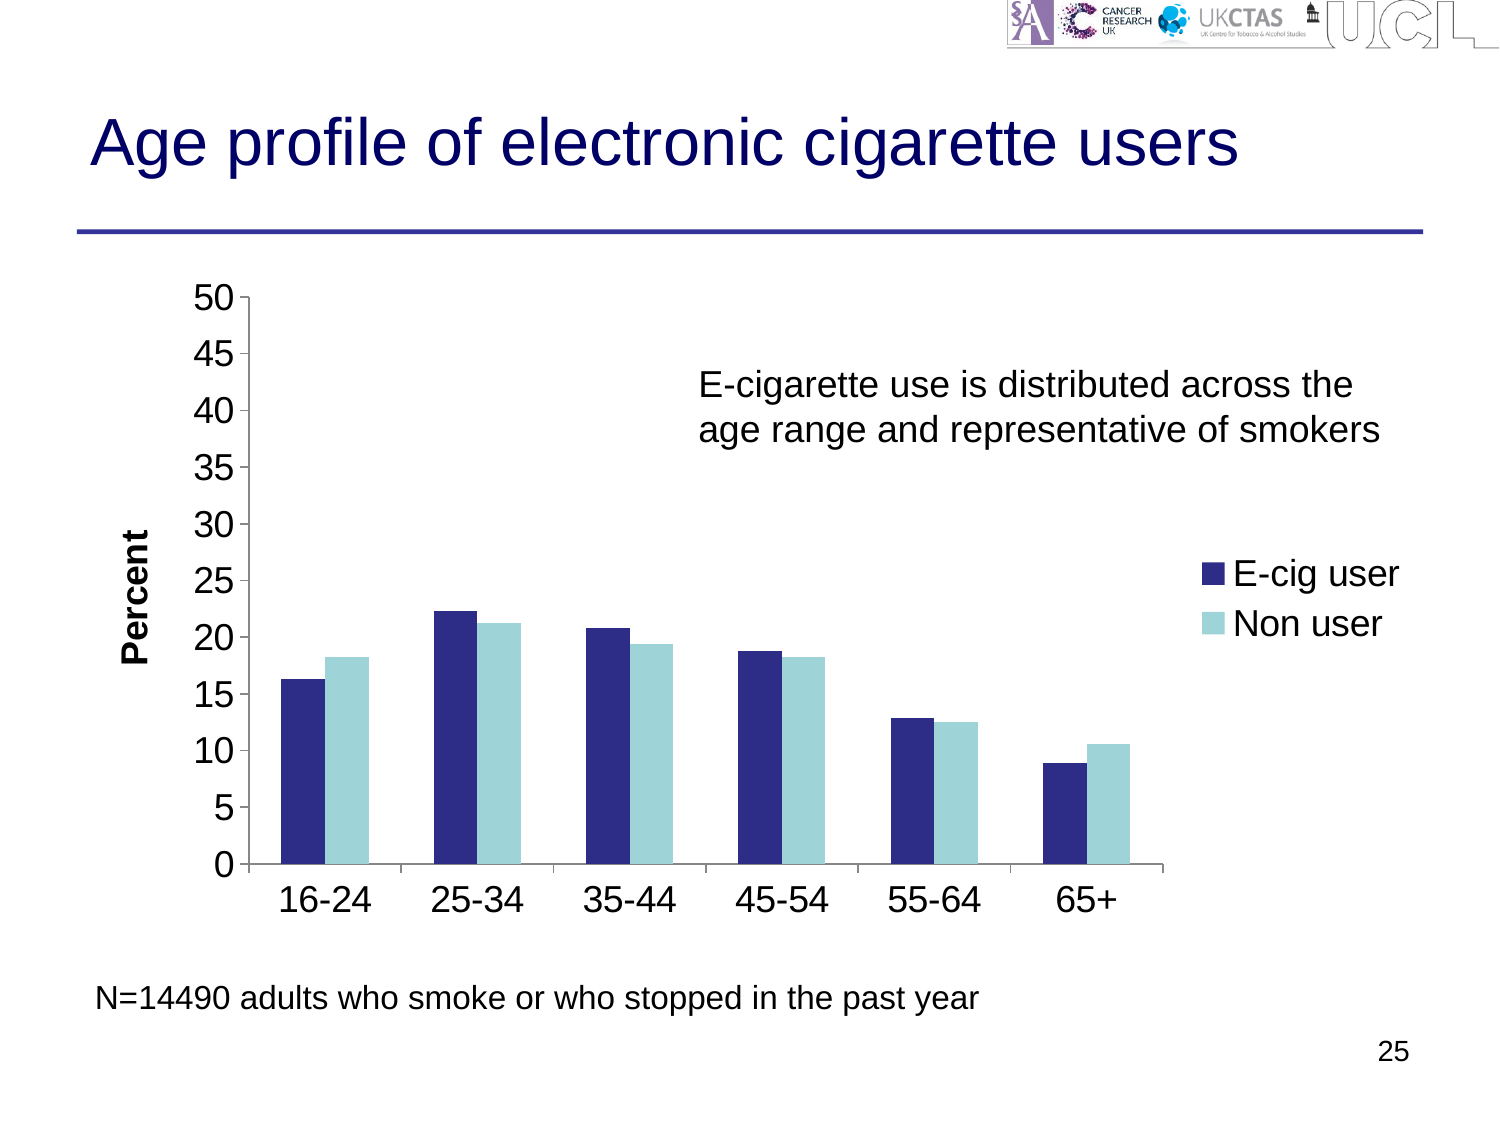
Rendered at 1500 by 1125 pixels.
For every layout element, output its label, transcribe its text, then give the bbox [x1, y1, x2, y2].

text_box N=14490 adults who smoke or who stopped in the past year [80, 968, 996, 1024]
picture [1007, 0, 1500, 59]
slide_number 25 [1009, 1024, 1425, 1103]
title Age profile of electronic cigarette users [75, 45, 1258, 233]
chart [74, 262, 1426, 935]
